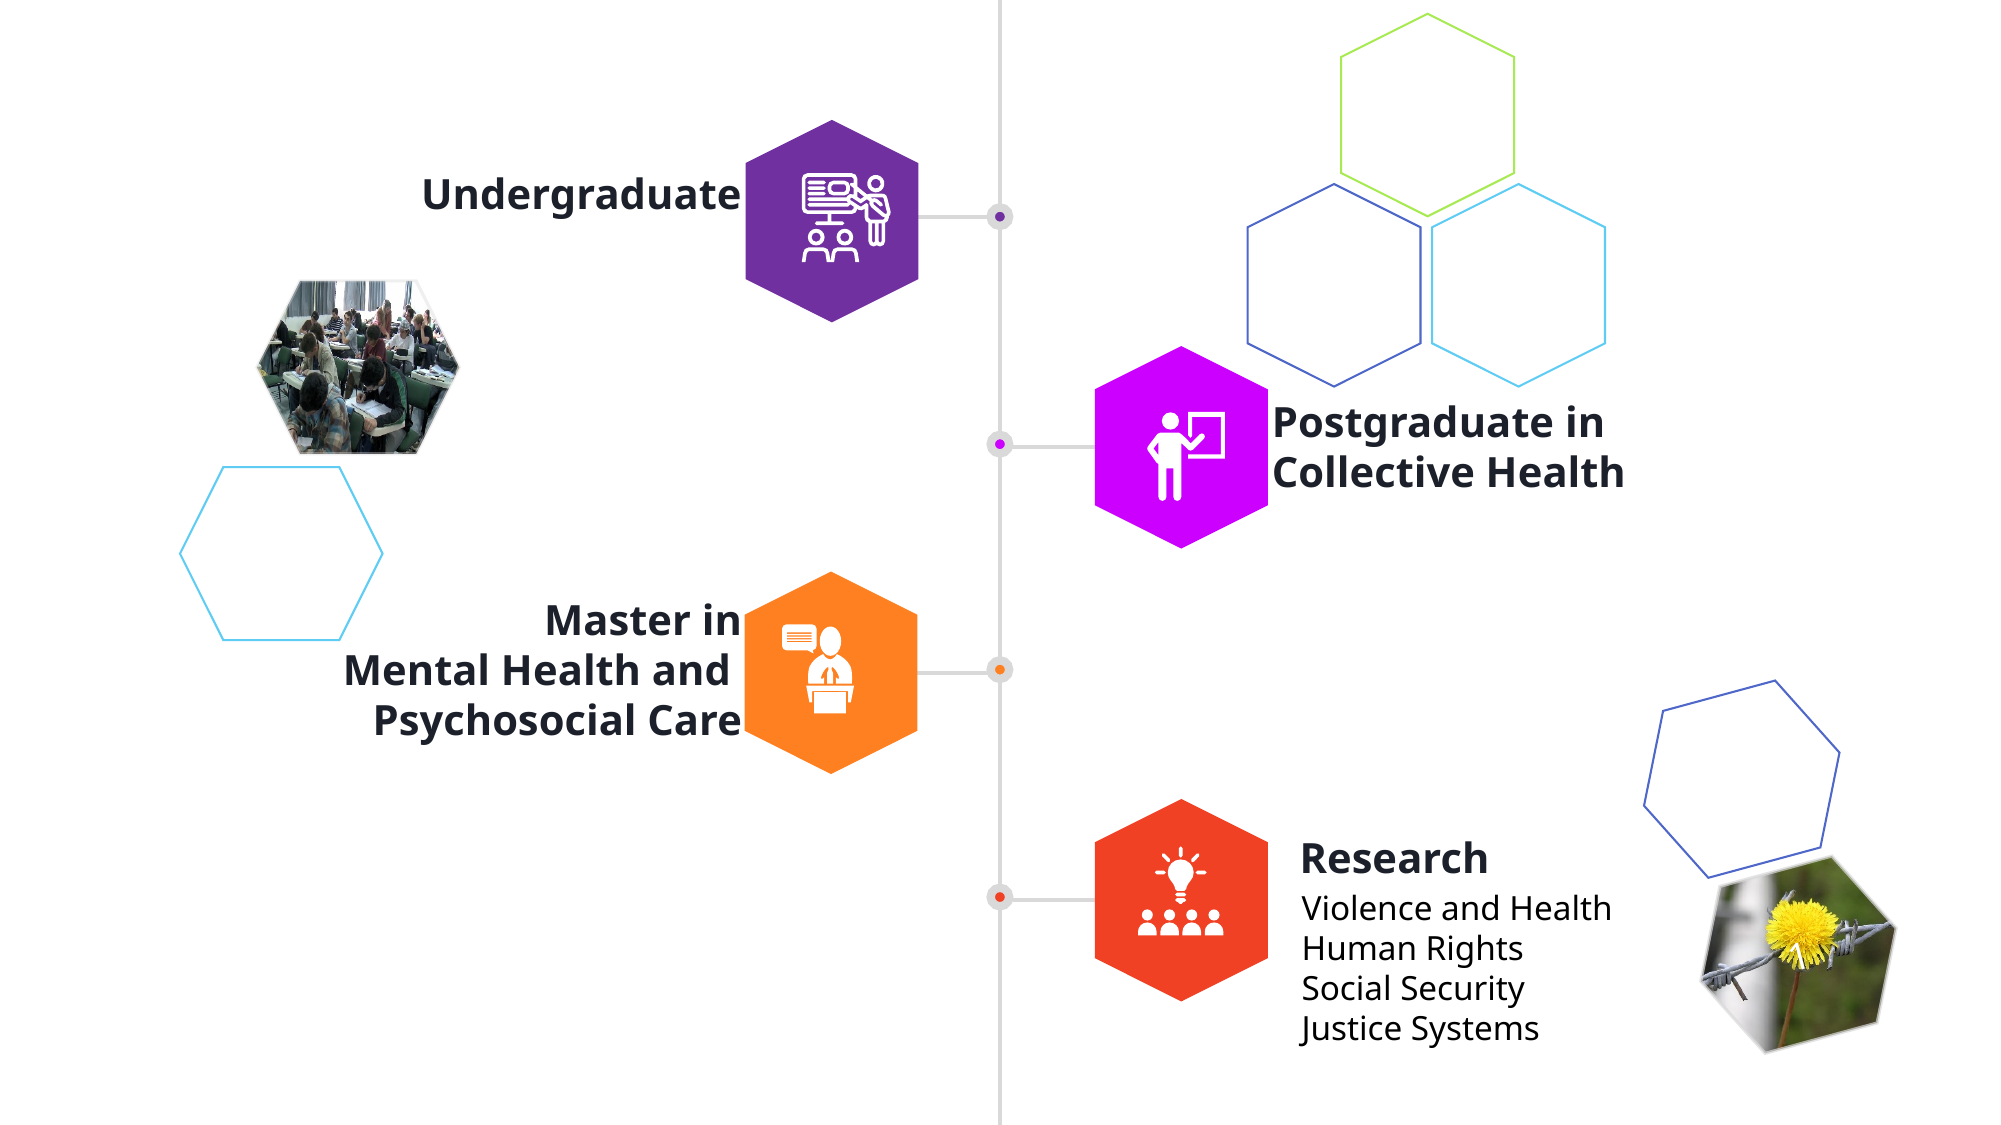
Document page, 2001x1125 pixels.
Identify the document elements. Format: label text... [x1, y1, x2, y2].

text_box [1431, 182, 1607, 388]
text_box [989, 659, 1011, 680]
text_box [744, 118, 920, 324]
text_box Postgraduate in Collective Health [1257, 388, 1641, 504]
text_box [1642, 679, 1841, 879]
text_box [1093, 344, 1269, 550]
text_box Violence and Health Human Rights Social Security Justice Systems [1286, 880, 1640, 1055]
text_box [1138, 846, 1224, 936]
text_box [782, 624, 854, 714]
text_box [989, 886, 1011, 908]
text_box [743, 570, 919, 776]
text_box [990, 206, 1011, 227]
text_box [178, 466, 384, 642]
text_box 1 [1699, 854, 1898, 1055]
text_box [255, 279, 461, 455]
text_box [1146, 411, 1225, 501]
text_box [801, 173, 891, 263]
text_box [1093, 797, 1269, 1003]
text_box Undergraduate [406, 160, 747, 226]
text_box Master in Mental Health and Psychosocial Care [328, 586, 757, 752]
text_box [989, 433, 1011, 454]
text_box [1340, 12, 1516, 218]
text_box Research [1284, 824, 1505, 890]
text_box [1246, 182, 1422, 388]
